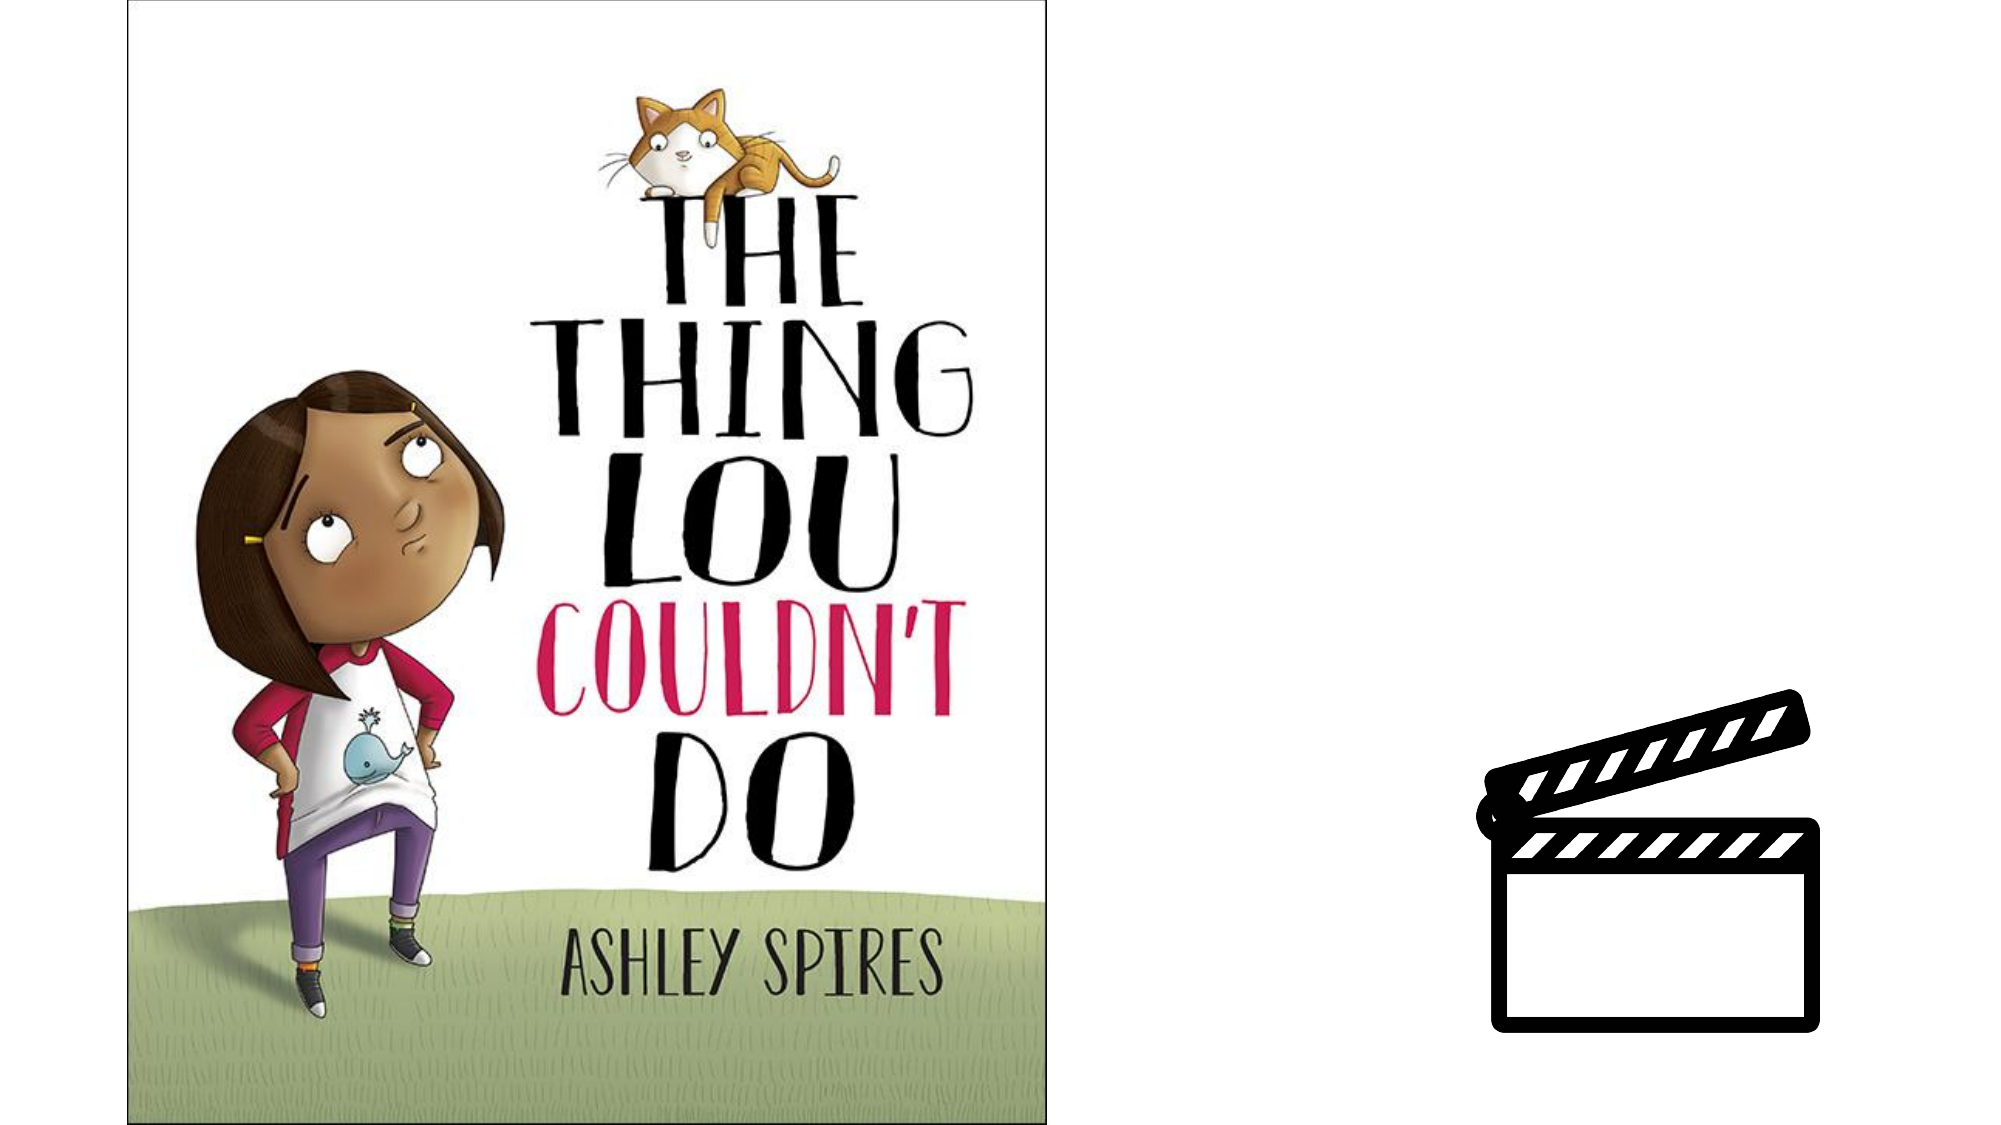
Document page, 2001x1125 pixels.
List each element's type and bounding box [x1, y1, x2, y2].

picture [1476, 689, 1820, 1033]
picture [127, 0, 1047, 1125]
